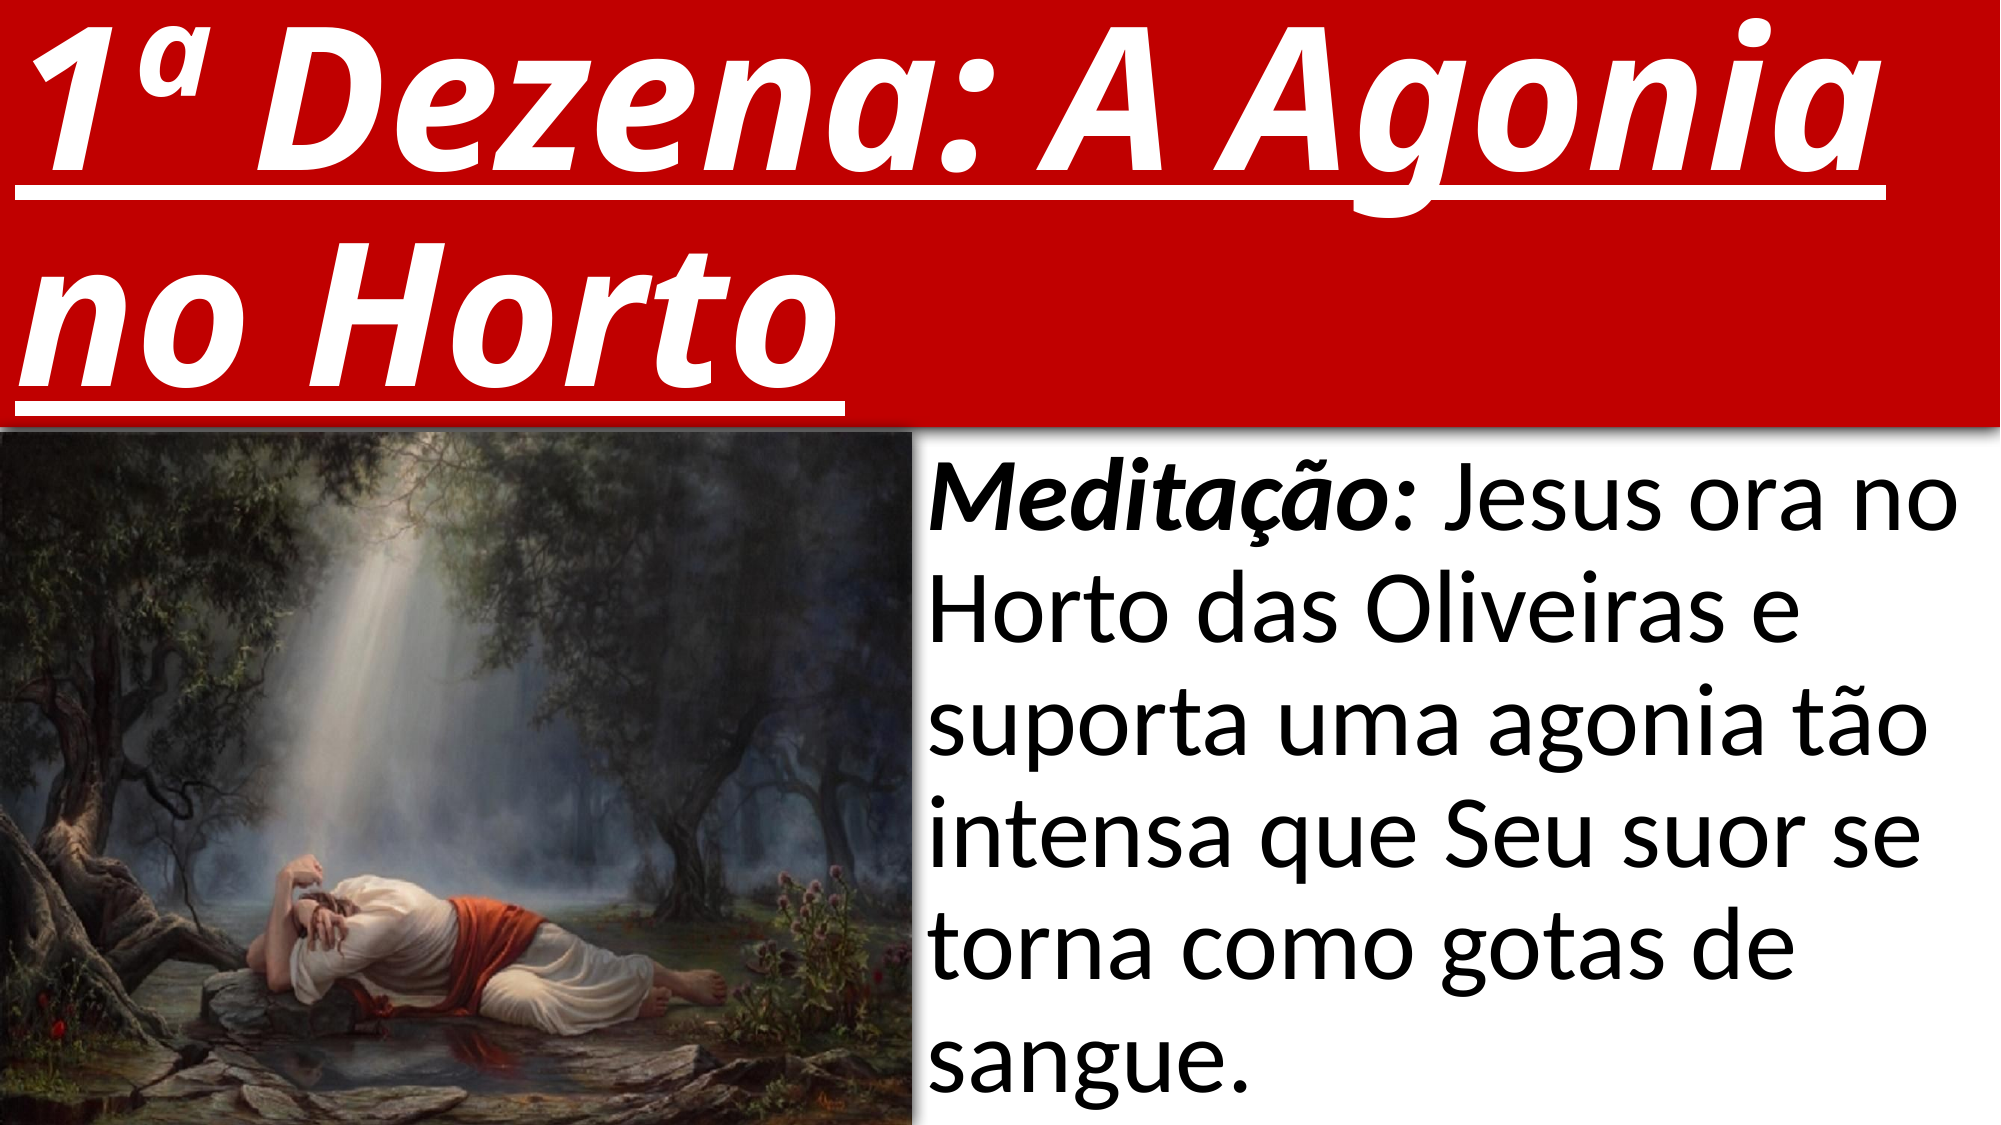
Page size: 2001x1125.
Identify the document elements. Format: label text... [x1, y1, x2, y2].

list Meditação: Jesus ora no Horto das Oliveiras e suporta uma agonia tão intensa que Seu suor se torna como gotas de sangue. [924, 432, 2000, 1125]
title 1ª Dezena: A Agonia no Horto [0, 0, 2000, 428]
picture [0, 432, 912, 1125]
